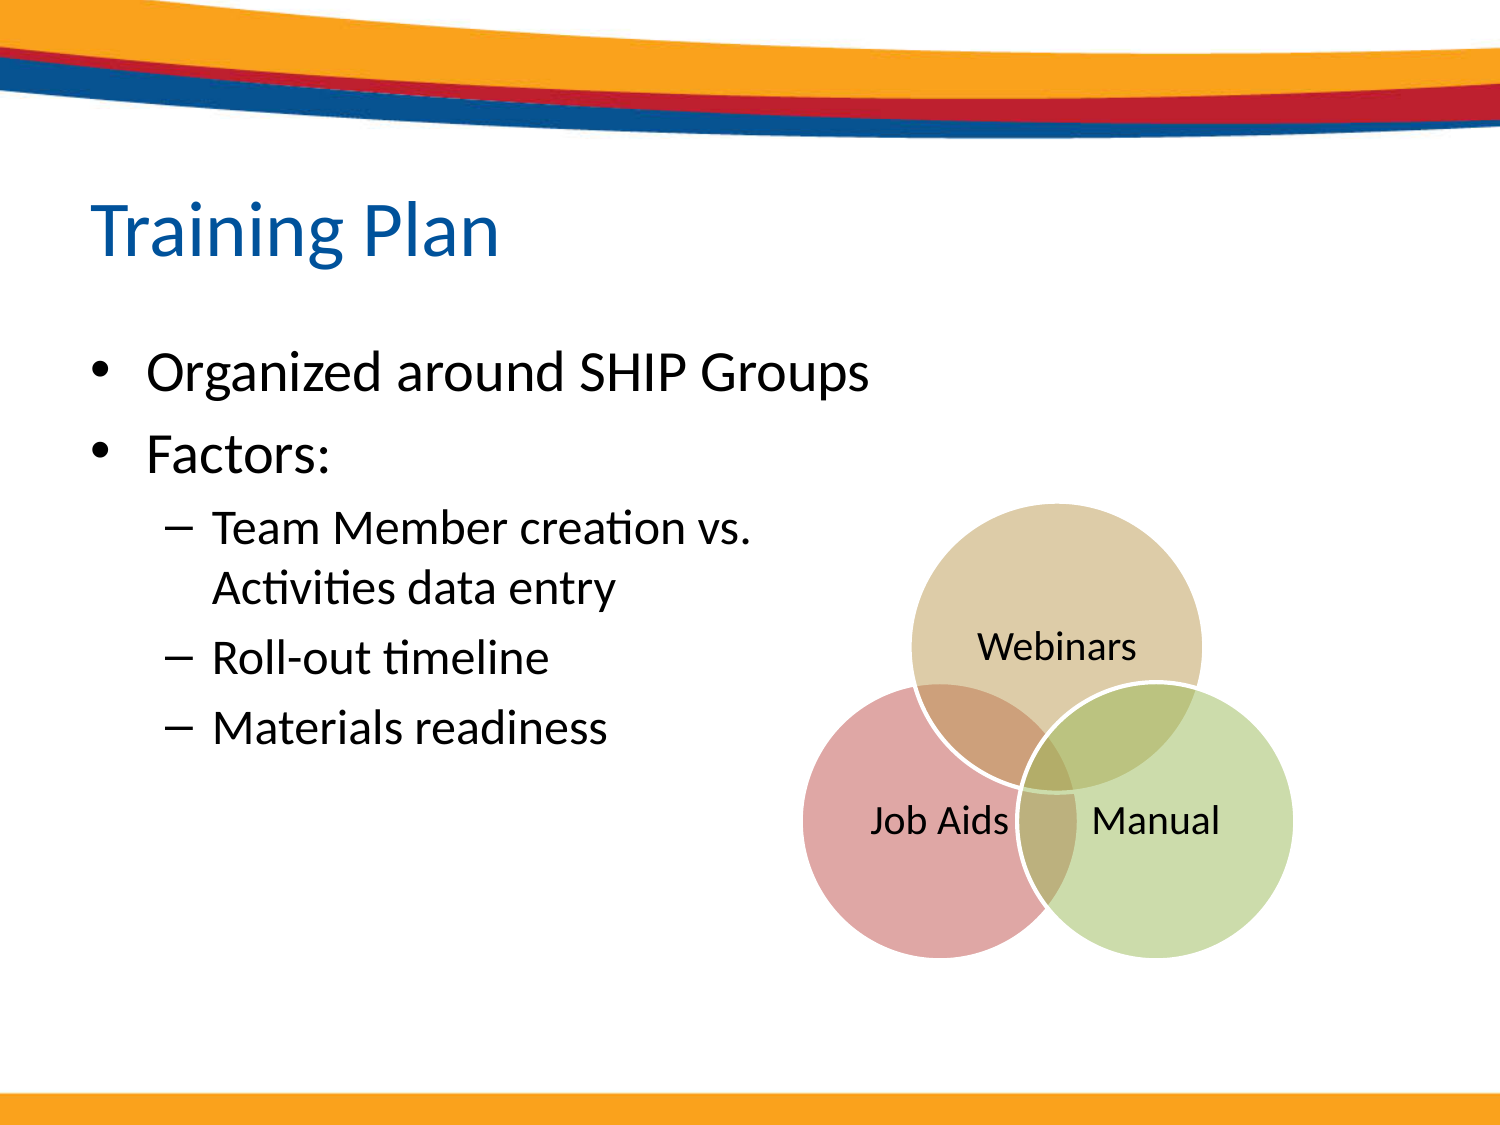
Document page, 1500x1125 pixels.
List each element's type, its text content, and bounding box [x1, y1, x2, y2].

title Training Plan [74, 174, 1426, 275]
list Organized around SHIP Groups Factors: Team Member creation vs. Activities data entry Roll-out timeline Materials readiness [74, 325, 1426, 1006]
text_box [780, 496, 1393, 961]
picture [0, 0, 1500, 1125]
